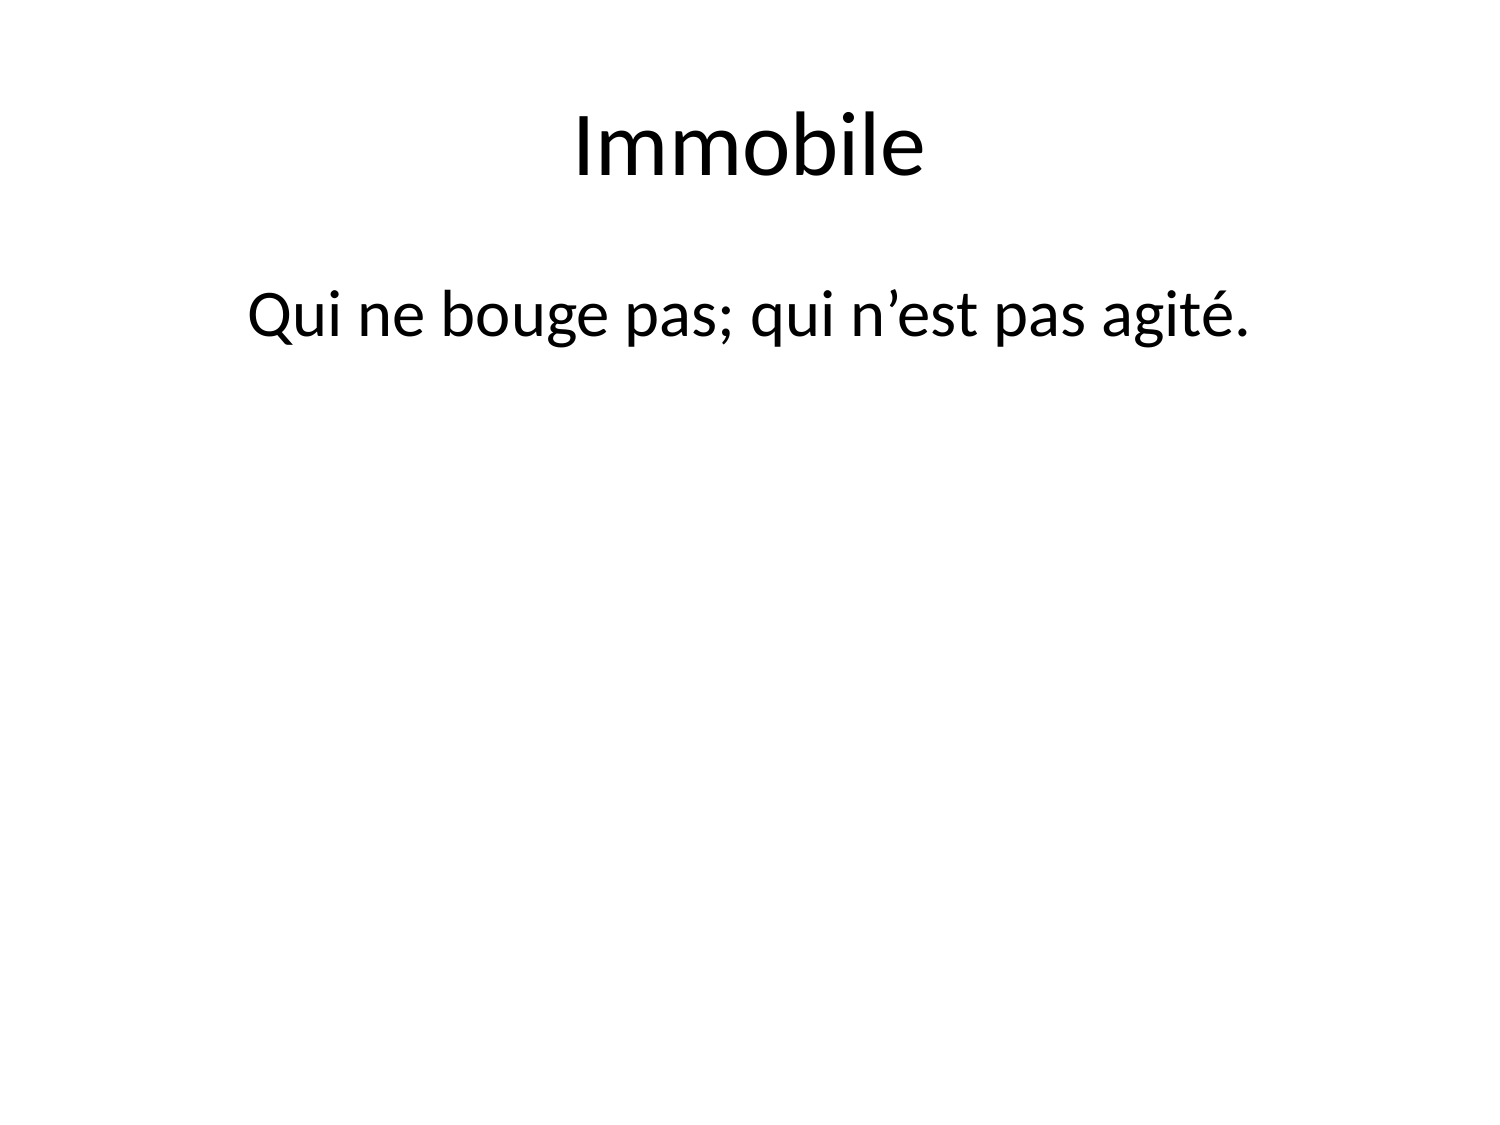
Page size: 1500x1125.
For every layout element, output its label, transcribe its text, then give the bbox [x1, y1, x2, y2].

title Immobile [75, 45, 1425, 233]
list Qui ne bouge pas; qui n’est pas agité. [75, 262, 1425, 1005]
